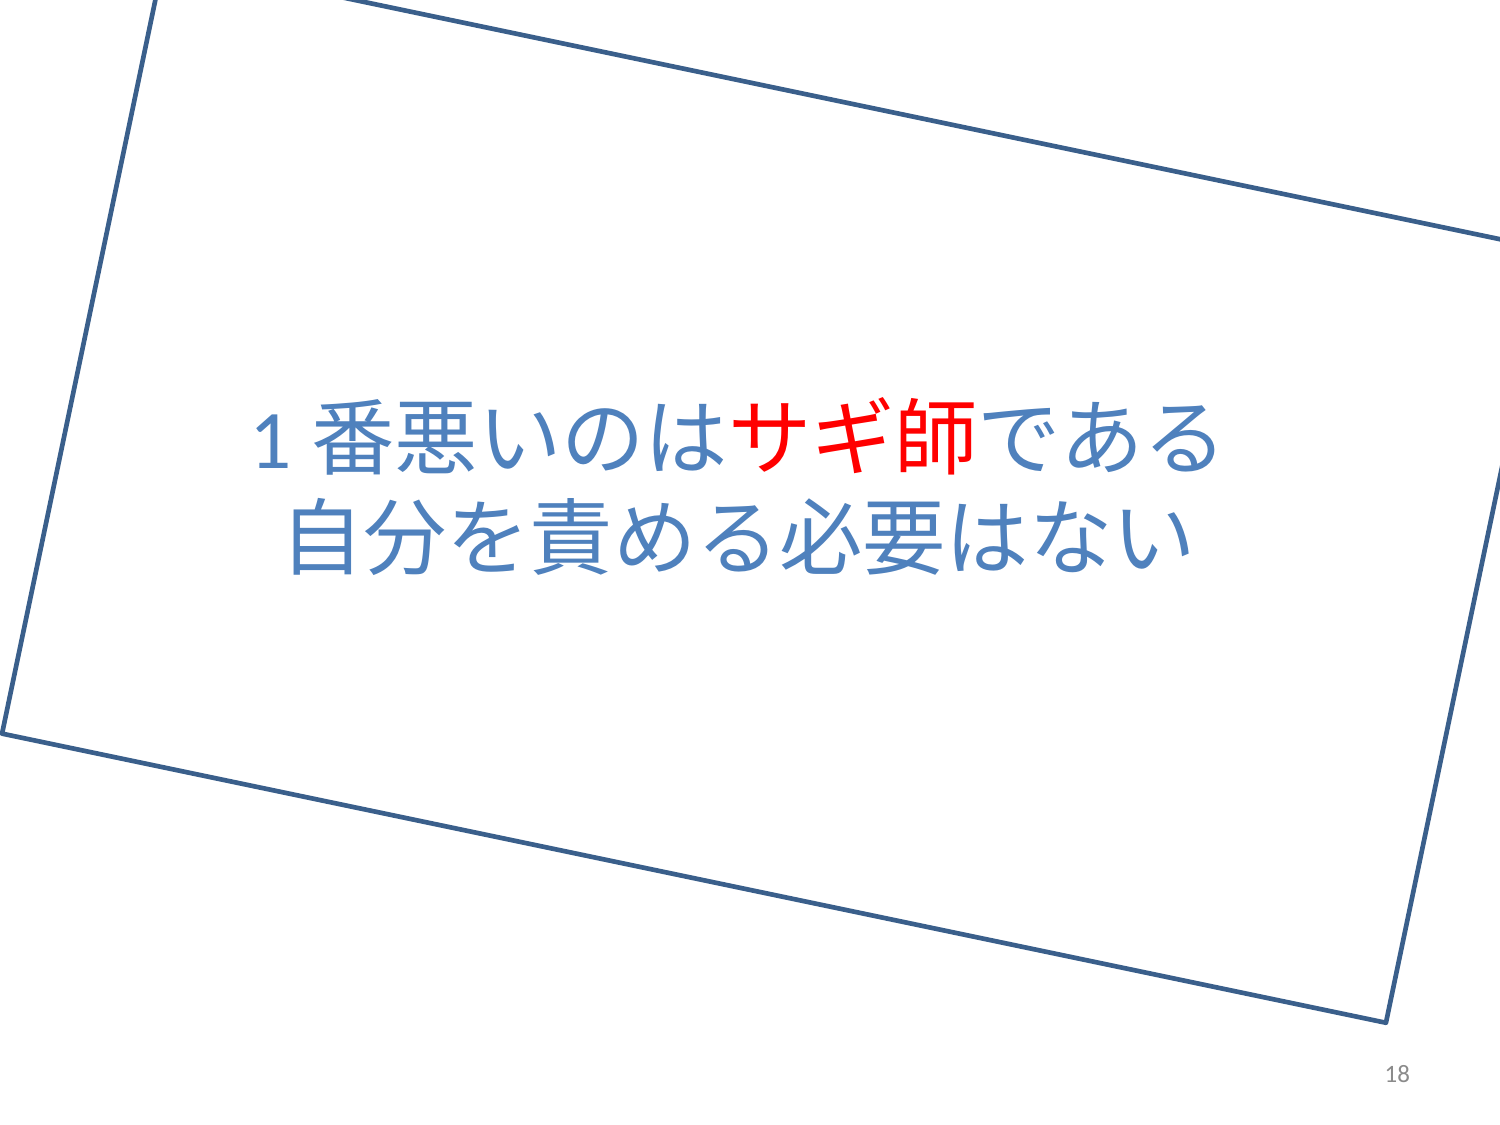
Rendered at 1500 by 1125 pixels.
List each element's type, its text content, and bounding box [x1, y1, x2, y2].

slide_number 18 [1074, 1042, 1425, 1103]
list [0, 0, 1500, 1025]
